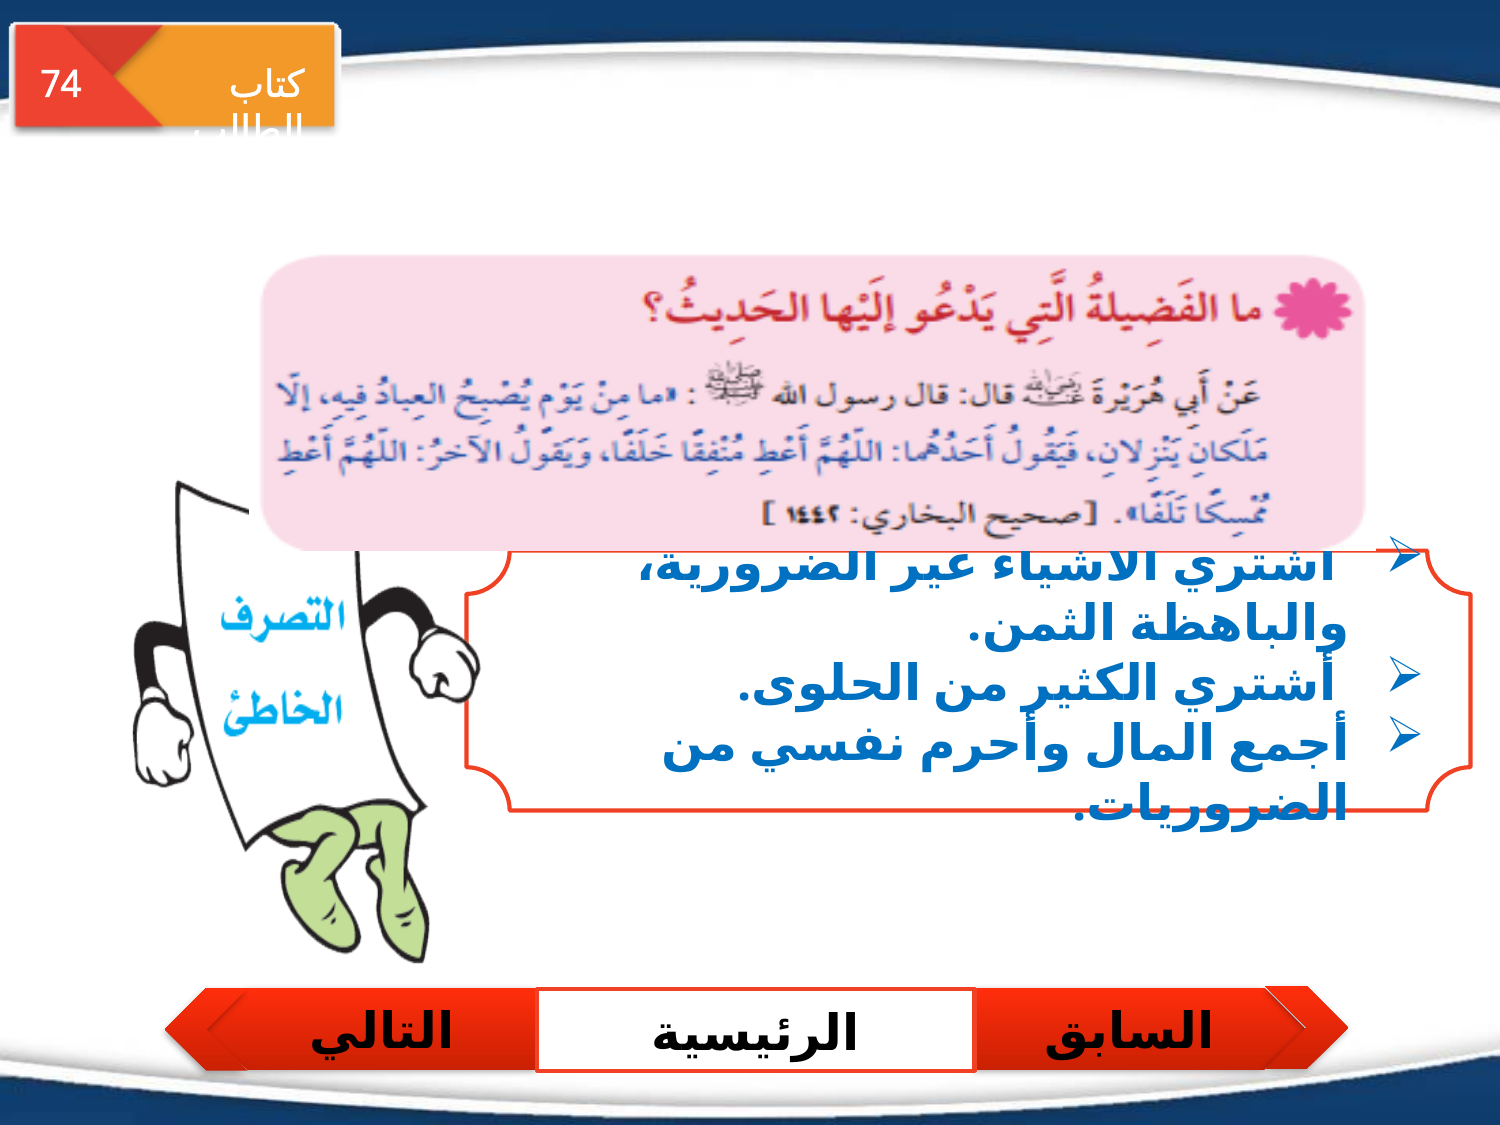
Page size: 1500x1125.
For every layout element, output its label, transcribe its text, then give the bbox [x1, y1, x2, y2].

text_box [4, 17, 347, 143]
picture [0, 0, 1500, 1125]
text_box أشتري الأشياء غير الضرورية، والباهظة الثمن. أشتري الكثير من الحلوى. أجمع المال وأحرم نفسي من الضروريات. [500, 548, 1473, 813]
